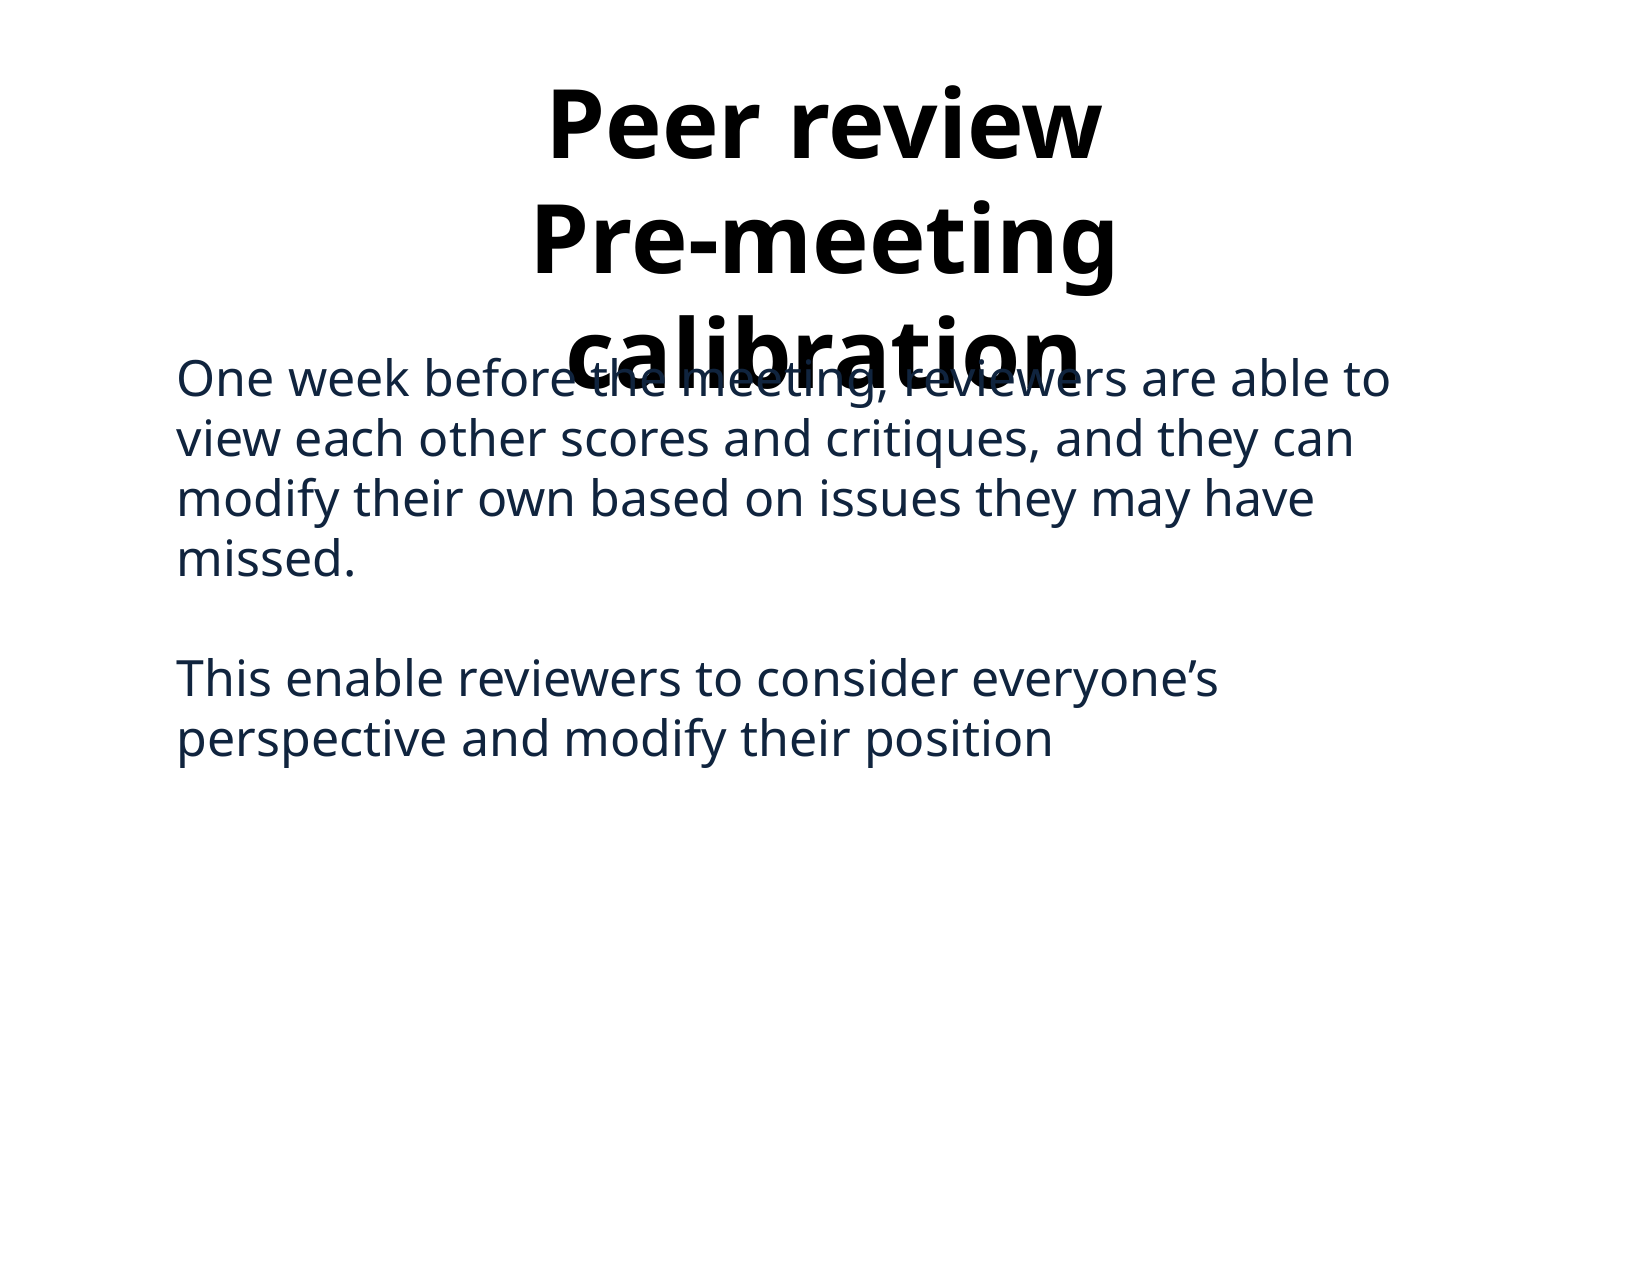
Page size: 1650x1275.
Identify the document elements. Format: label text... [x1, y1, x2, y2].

list One week before the meeting, reviewers are able to view each other scores and critiques, and they can modify their own based on issues they may have missed. This enable reviewers to consider everyone’s perspective and modify their position [176, 346, 1474, 831]
title Peer review Pre-meeting calibration [263, 62, 1387, 295]
